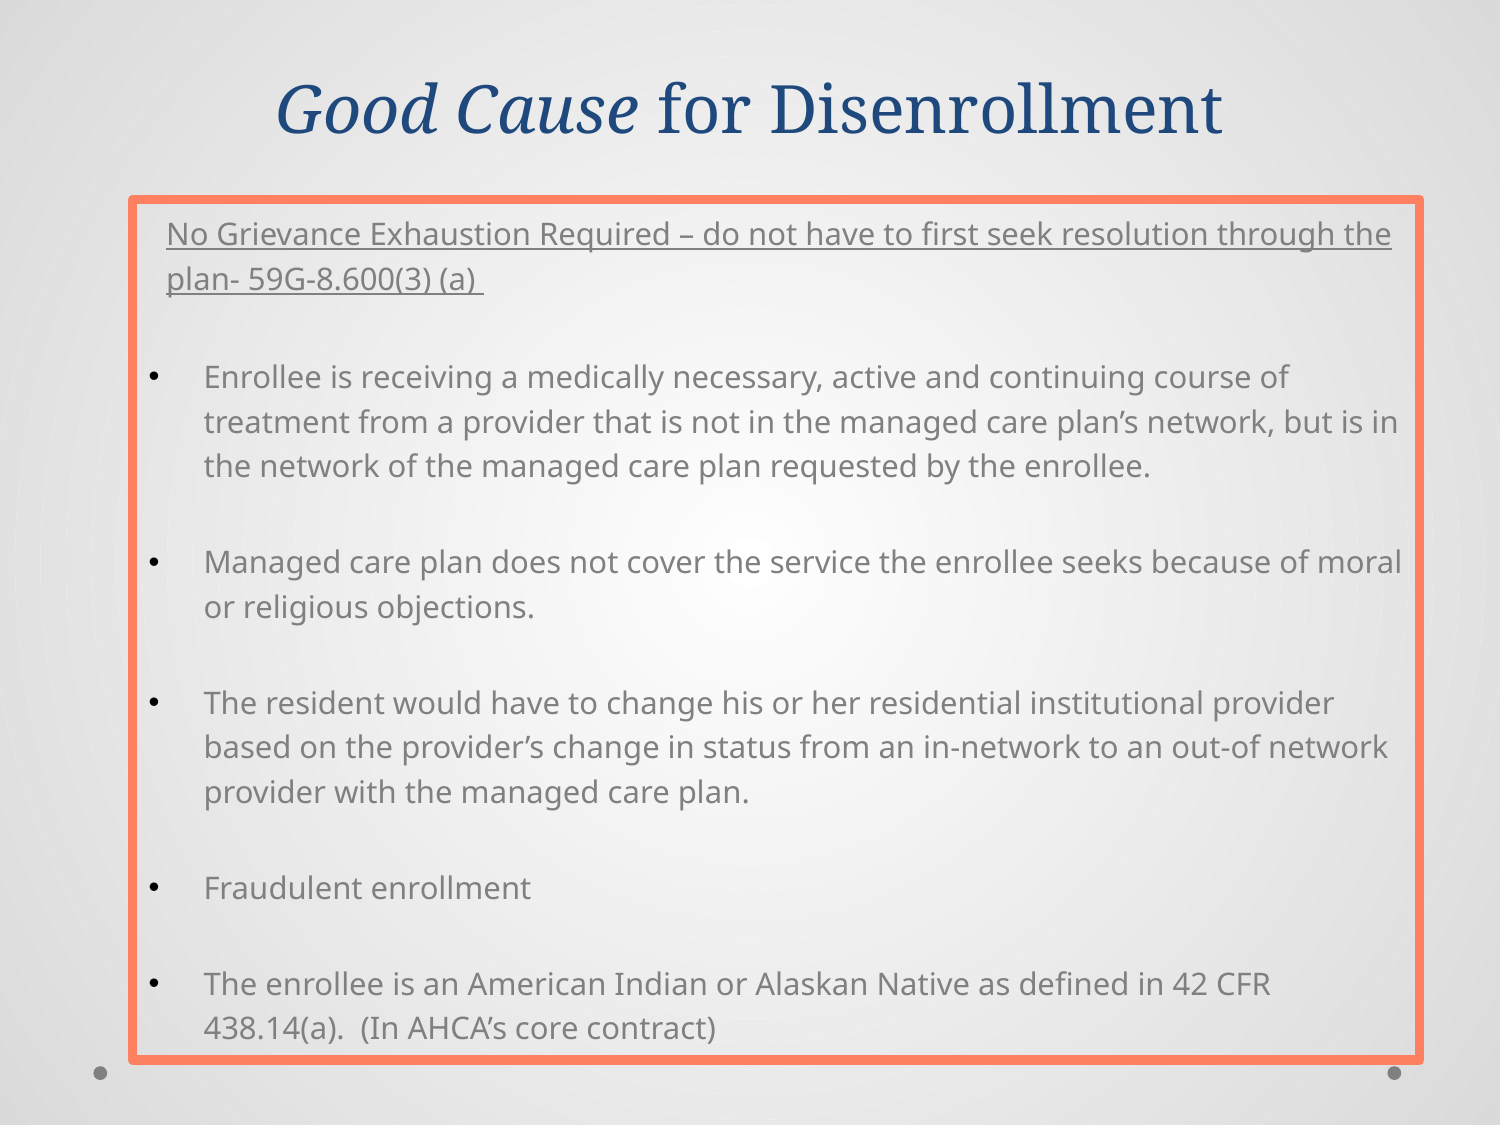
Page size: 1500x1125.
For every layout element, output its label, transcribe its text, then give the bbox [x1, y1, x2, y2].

title Good Cause for Disenrollment [103, 30, 1397, 155]
list No Grievance Exhaustion Required – do not have to first seek resolution through the plan- 59G-8.600(3) (a) Enrollee is receiving a medically necessary, active and continuing course of treatment from a provider that is not in the managed care plan’s network, but is in the network of the managed care plan requested by the enrollee. Managed care plan does not cover the service the enrollee seeks because of moral or religious objections. The resident would have to change his or her residential institutional provider based on the provider’s change in status from an in-network to an out-of network provider with the managed care plan. Fraudulent enrollment The enrollee is an American Indian or Alaskan Native as defined in 42 CFR 438.14(a). (In AHCA’s core contract) [132, 199, 1420, 1061]
